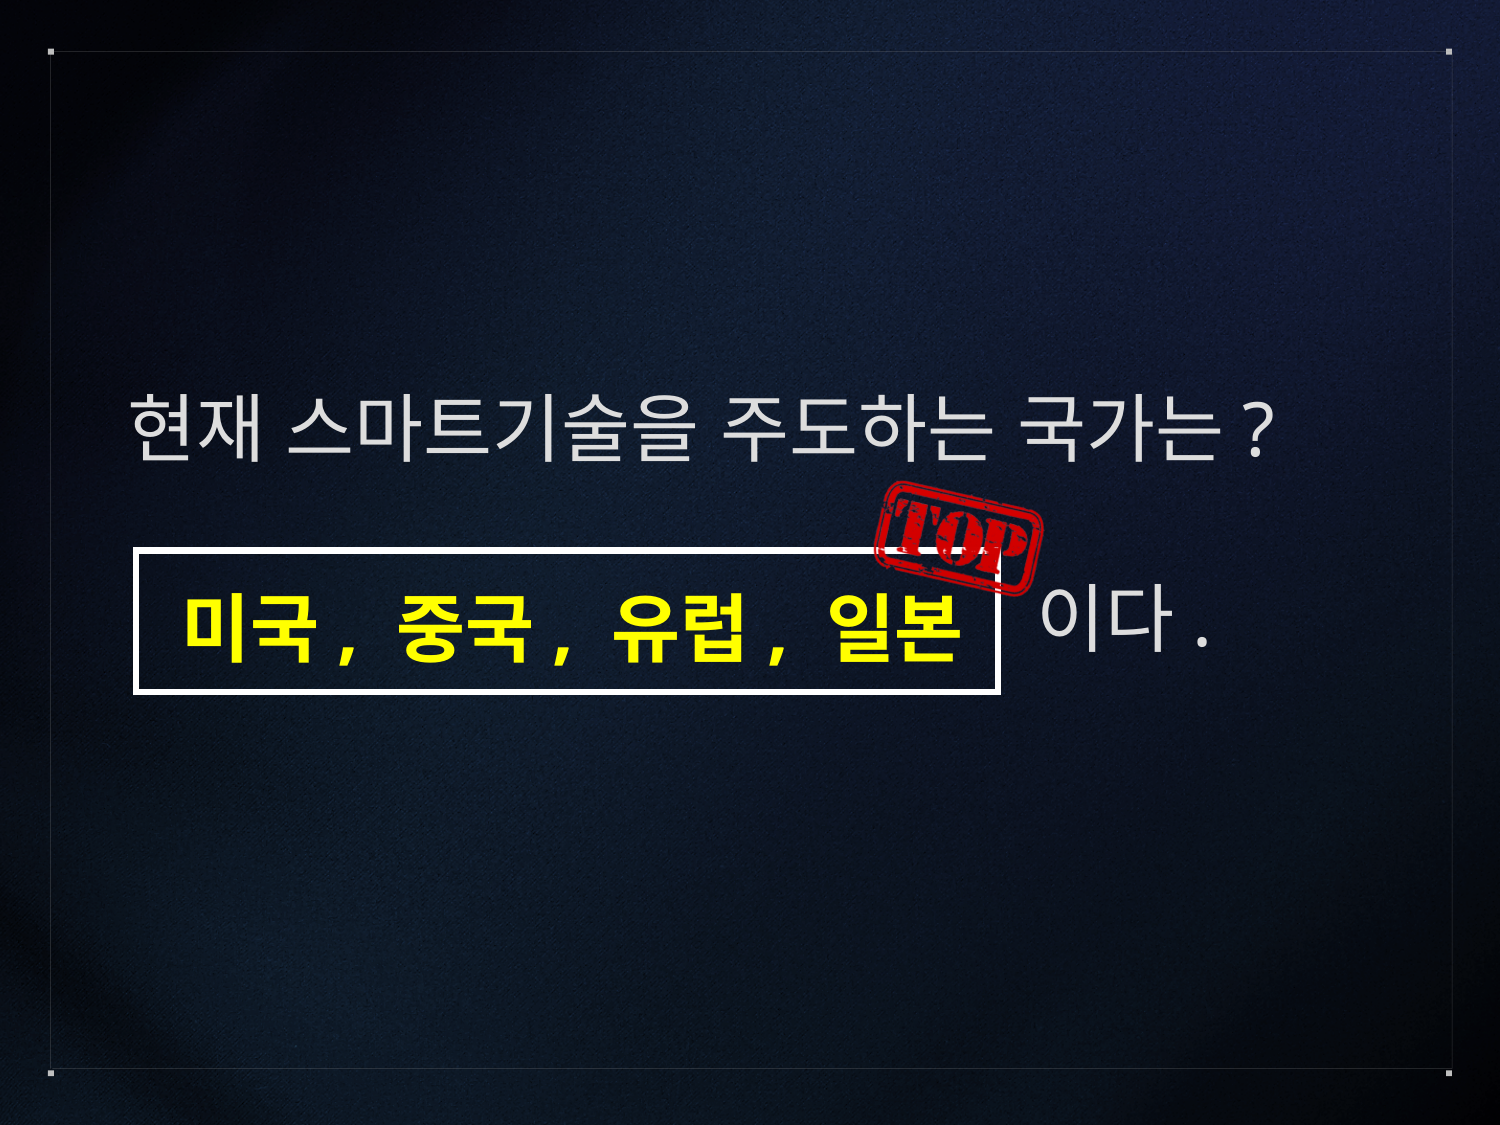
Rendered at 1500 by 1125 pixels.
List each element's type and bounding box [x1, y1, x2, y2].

text_box [47, 48, 1453, 1077]
picture [0, 0, 1500, 1125]
